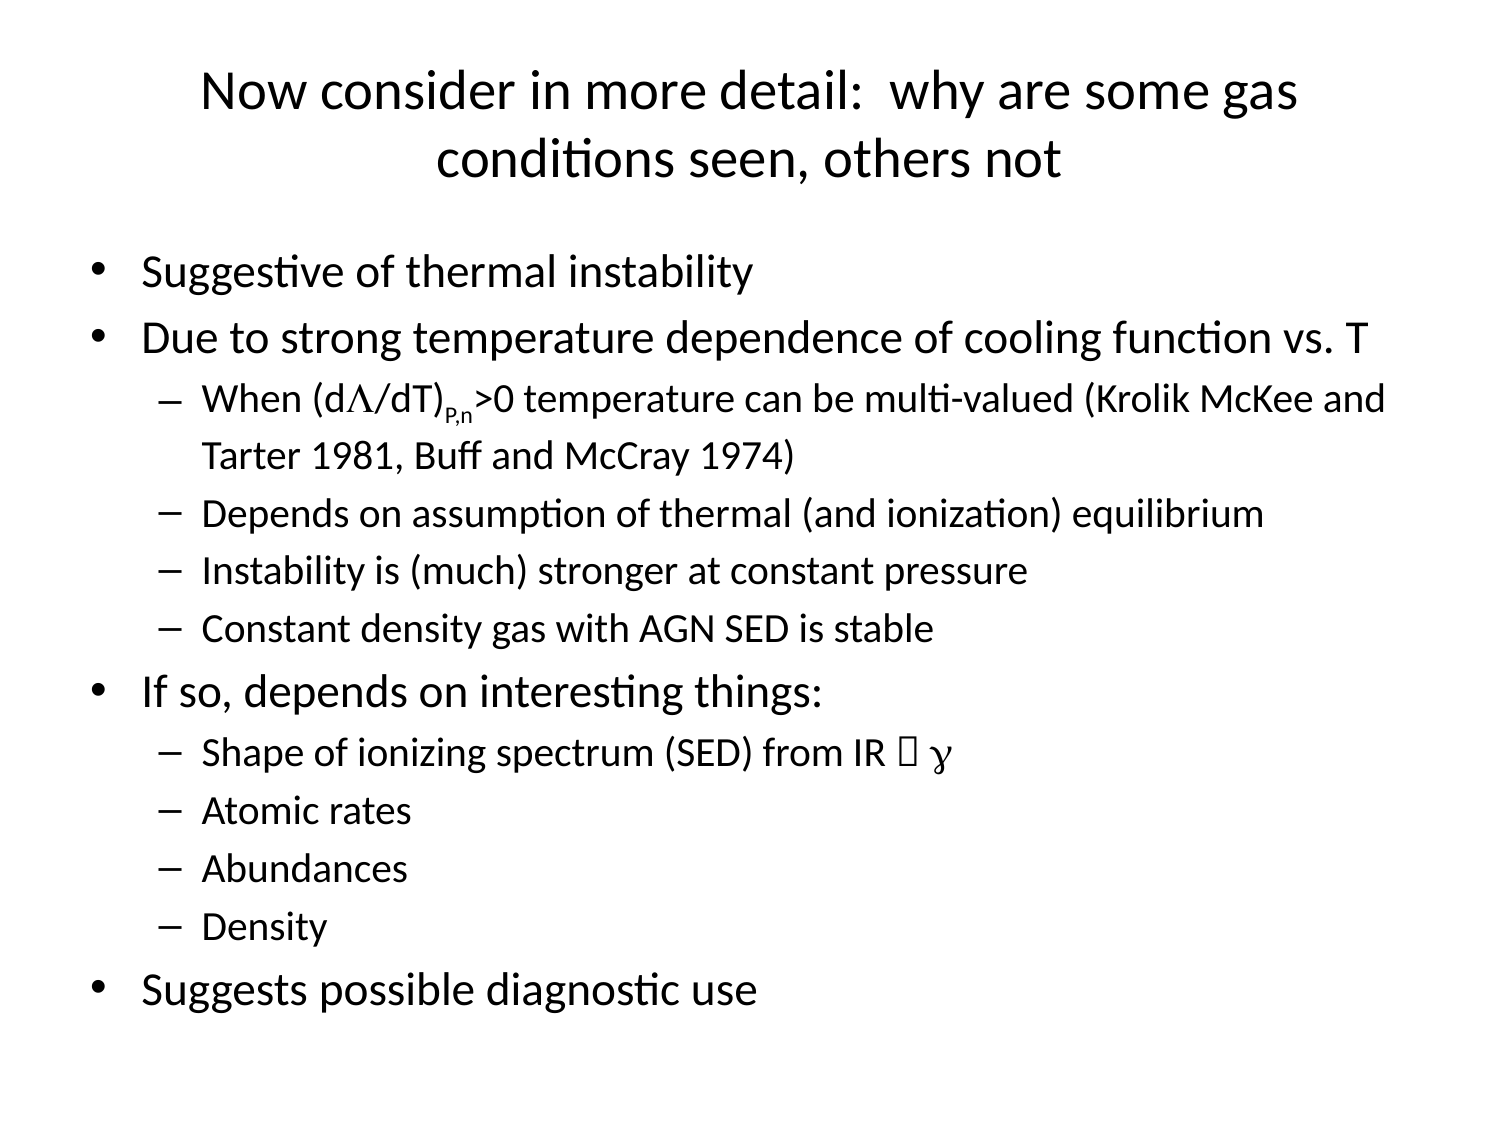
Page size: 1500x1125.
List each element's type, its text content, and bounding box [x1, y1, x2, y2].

list Suggestive of thermal instability Due to strong temperature dependence of cooling function vs. T When (dL/dT)P,n>0 temperature can be multi-valued (Krolik McKee and Tarter 1981, Buff and McCray 1974) Depends on assumption of thermal (and ionization) equilibrium Instability is (much) stronger at constant pressure Constant density gas with AGN SED is stable If so, depends on interesting things: Shape of ionizing spectrum (SED) from IR  g Atomic rates Abundances Density Suggests possible diagnostic use [75, 232, 1425, 1038]
title Now consider in more detail: why are some gas conditions seen, others not [75, 45, 1425, 197]
